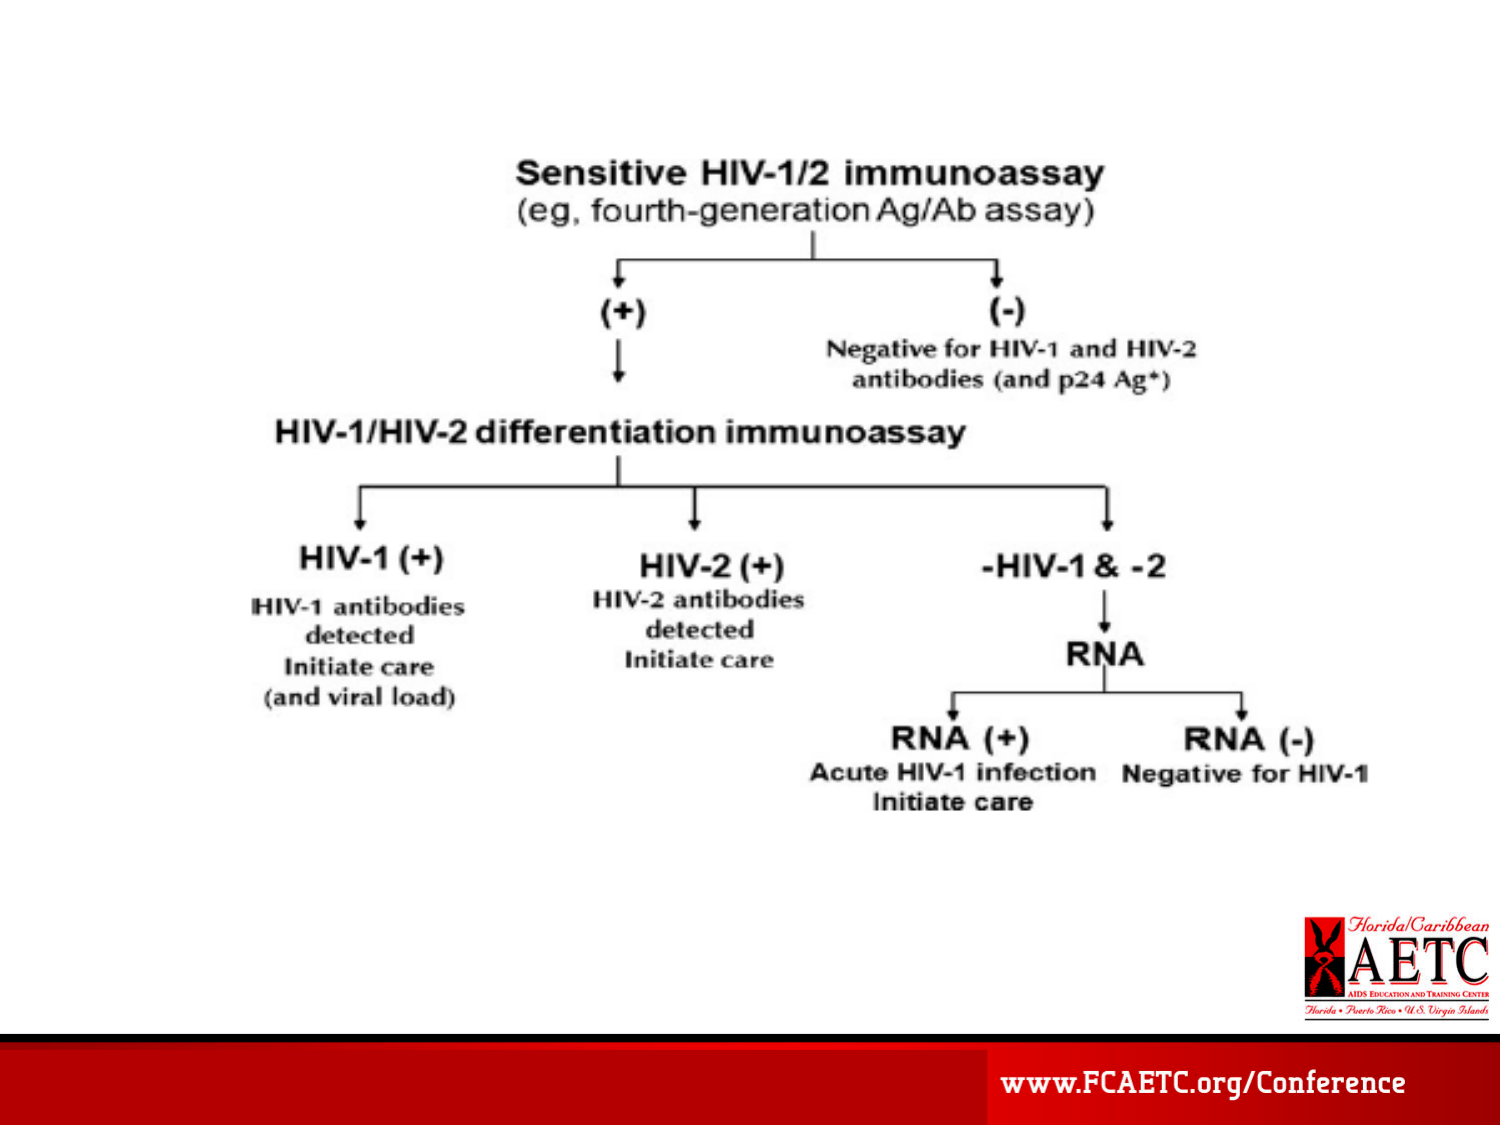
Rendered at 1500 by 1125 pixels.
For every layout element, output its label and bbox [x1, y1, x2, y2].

picture [0, 0, 1500, 1125]
list [48, 99, 1463, 824]
text_box [0, 1049, 988, 1125]
